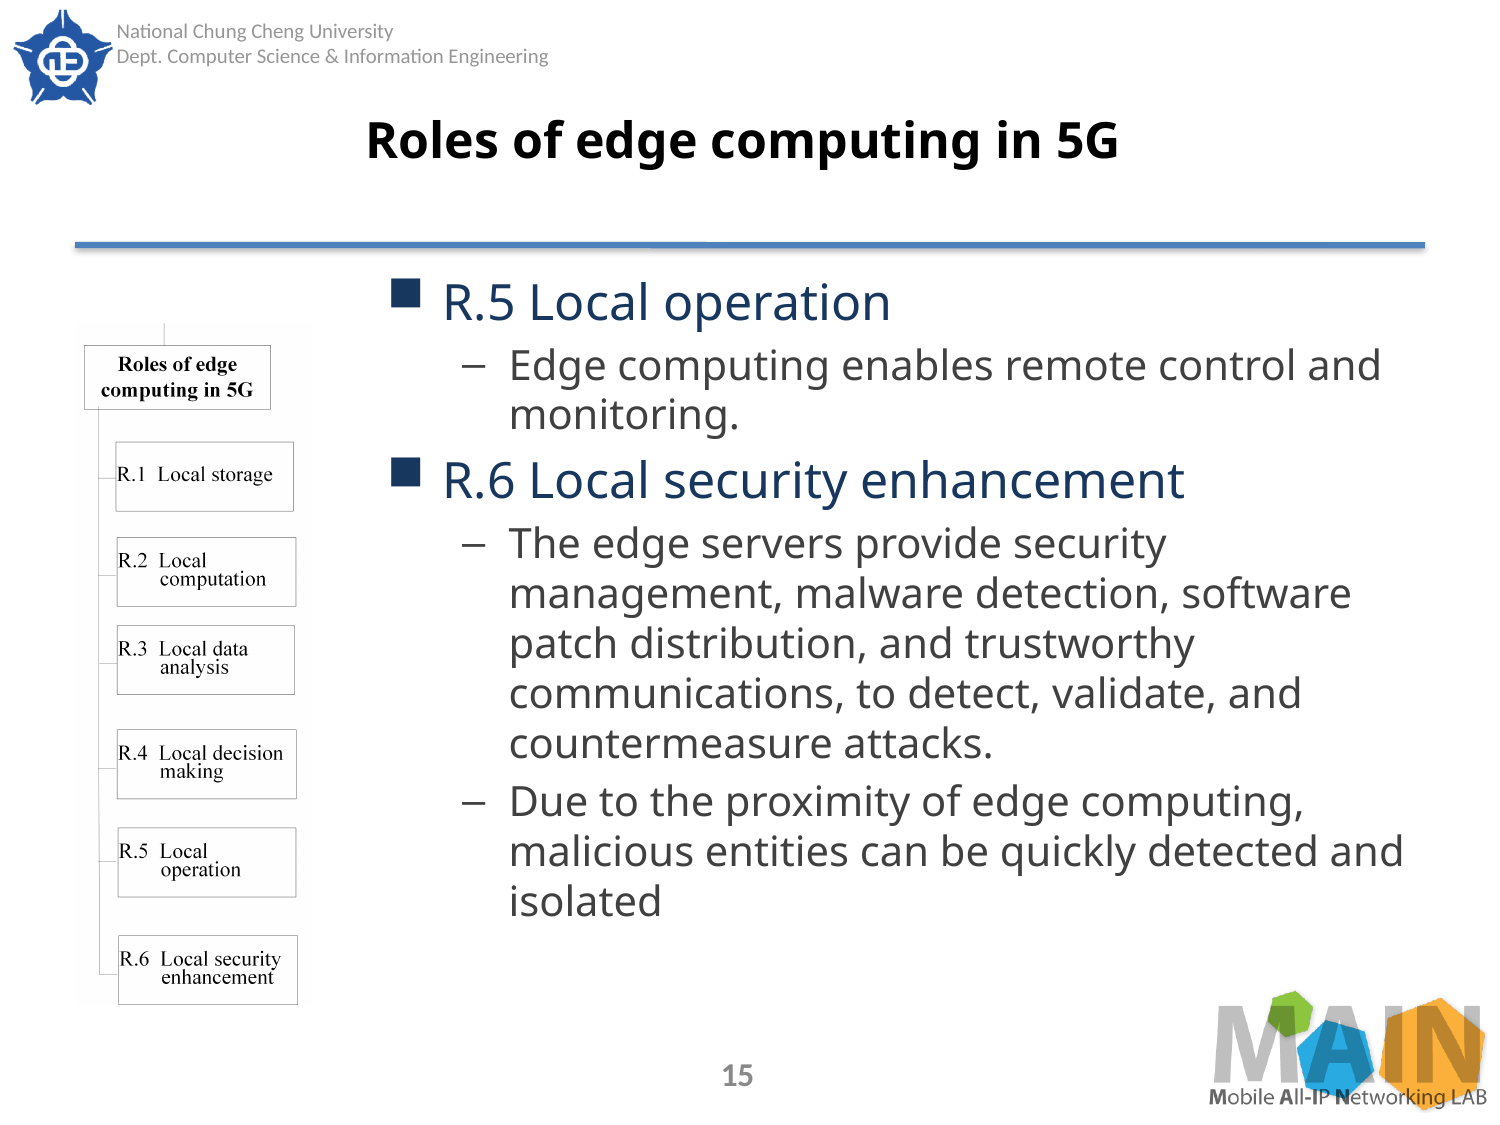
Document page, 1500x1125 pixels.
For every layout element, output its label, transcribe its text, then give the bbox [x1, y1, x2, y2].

list R.5 Local operation Edge computing enables remote control and monitoring. R.6 Local security enhancement The edge servers provide security management, malware detection, software patch distribution, and trustworthy communications, to detect, validate, and countermeasure attacks. Due to the proximity of edge computing, malicious entities can be quickly detected and isolated [371, 262, 1425, 1005]
title Roles of edge computing in 5G [75, 45, 1425, 233]
picture [0, 0, 126, 113]
slide_number 15 [562, 1042, 913, 1103]
picture [1050, 987, 1488, 1113]
picture [74, 323, 312, 1006]
